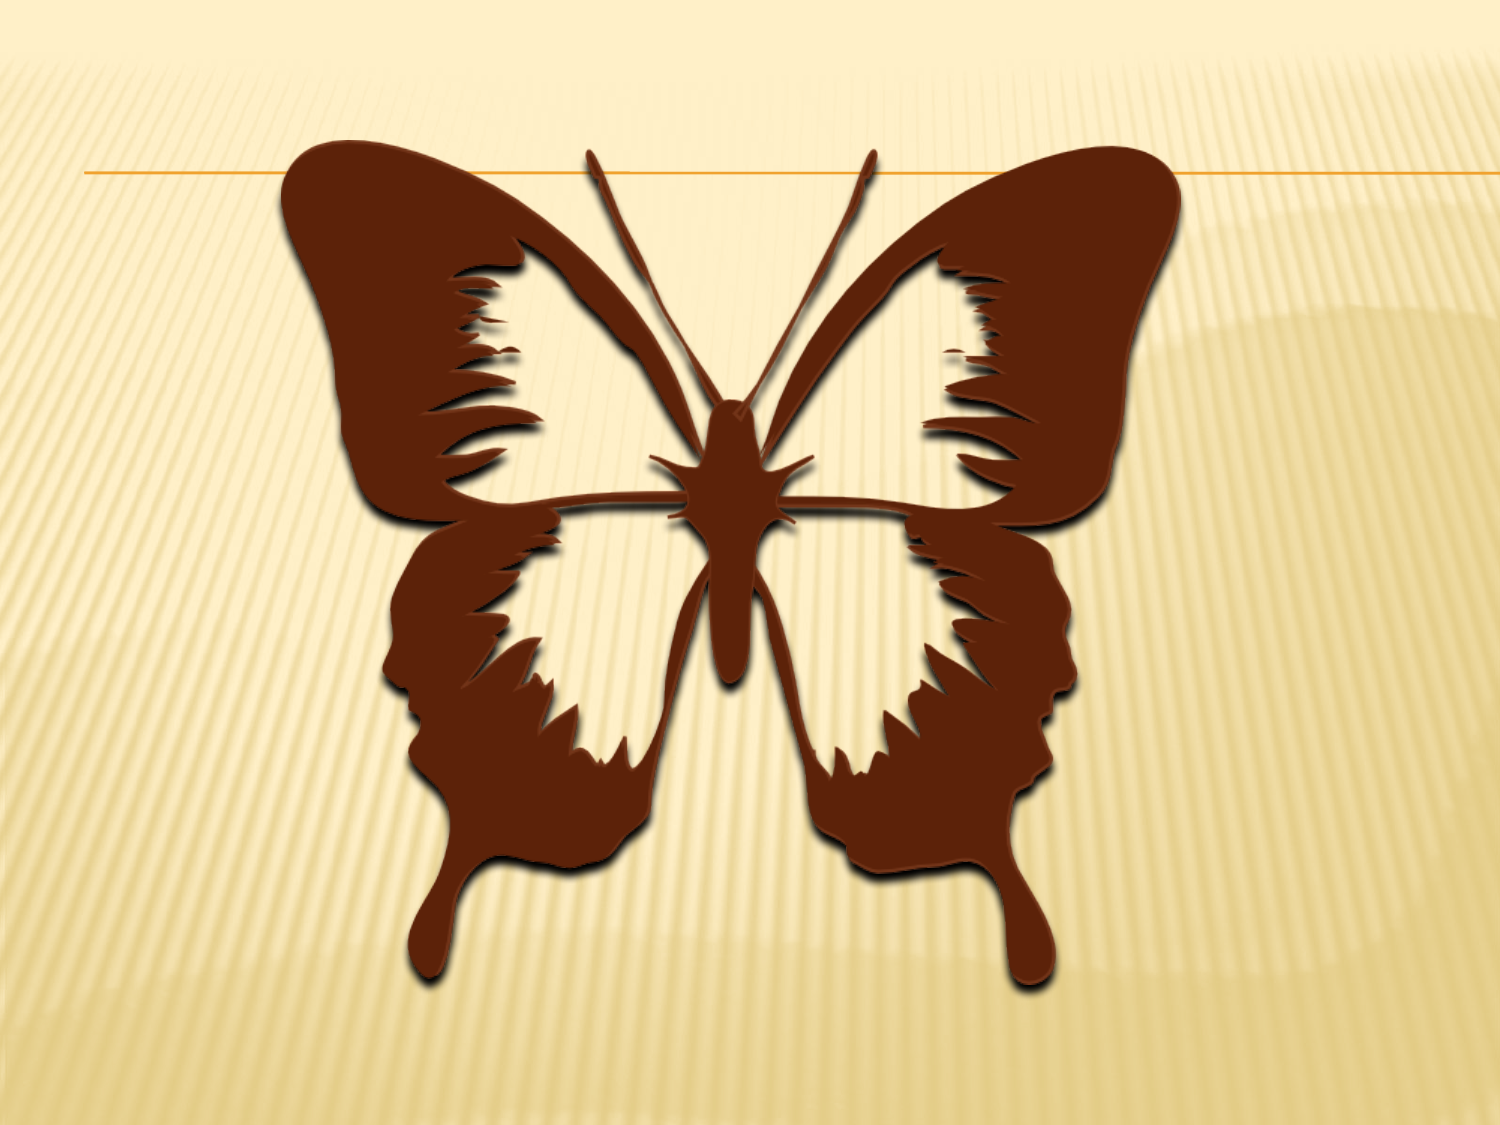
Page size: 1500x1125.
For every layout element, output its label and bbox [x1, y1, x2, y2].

list [280, 140, 1181, 985]
